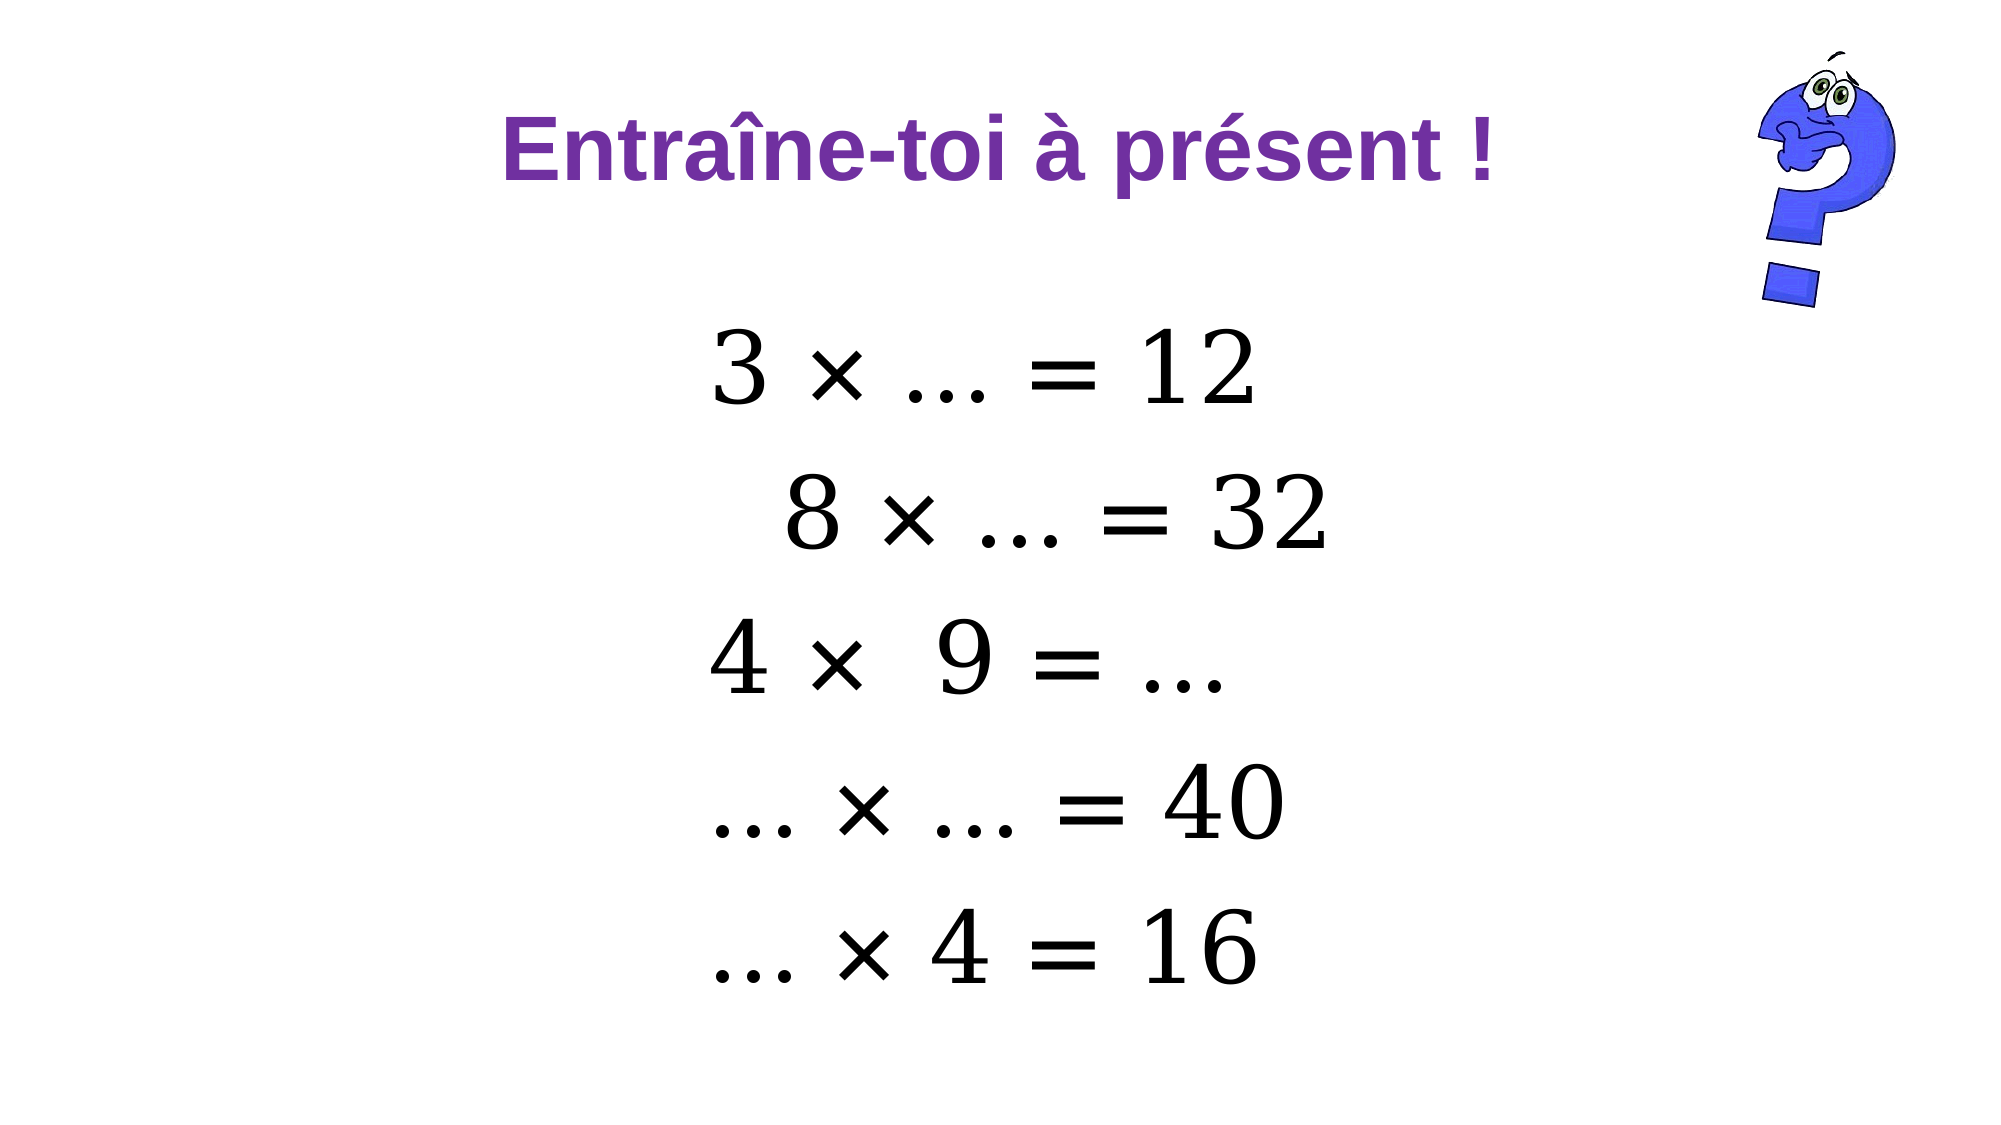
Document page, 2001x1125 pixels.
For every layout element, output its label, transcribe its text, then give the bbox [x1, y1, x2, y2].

text_box 3 × … = 12 8 × … = 32 4 × 9 = … … × … = 40 … × 4 = 16 [244, 296, 1863, 1011]
picture [1736, 42, 1897, 310]
title Entraîne-toi à présent ! [137, 42, 1736, 260]
